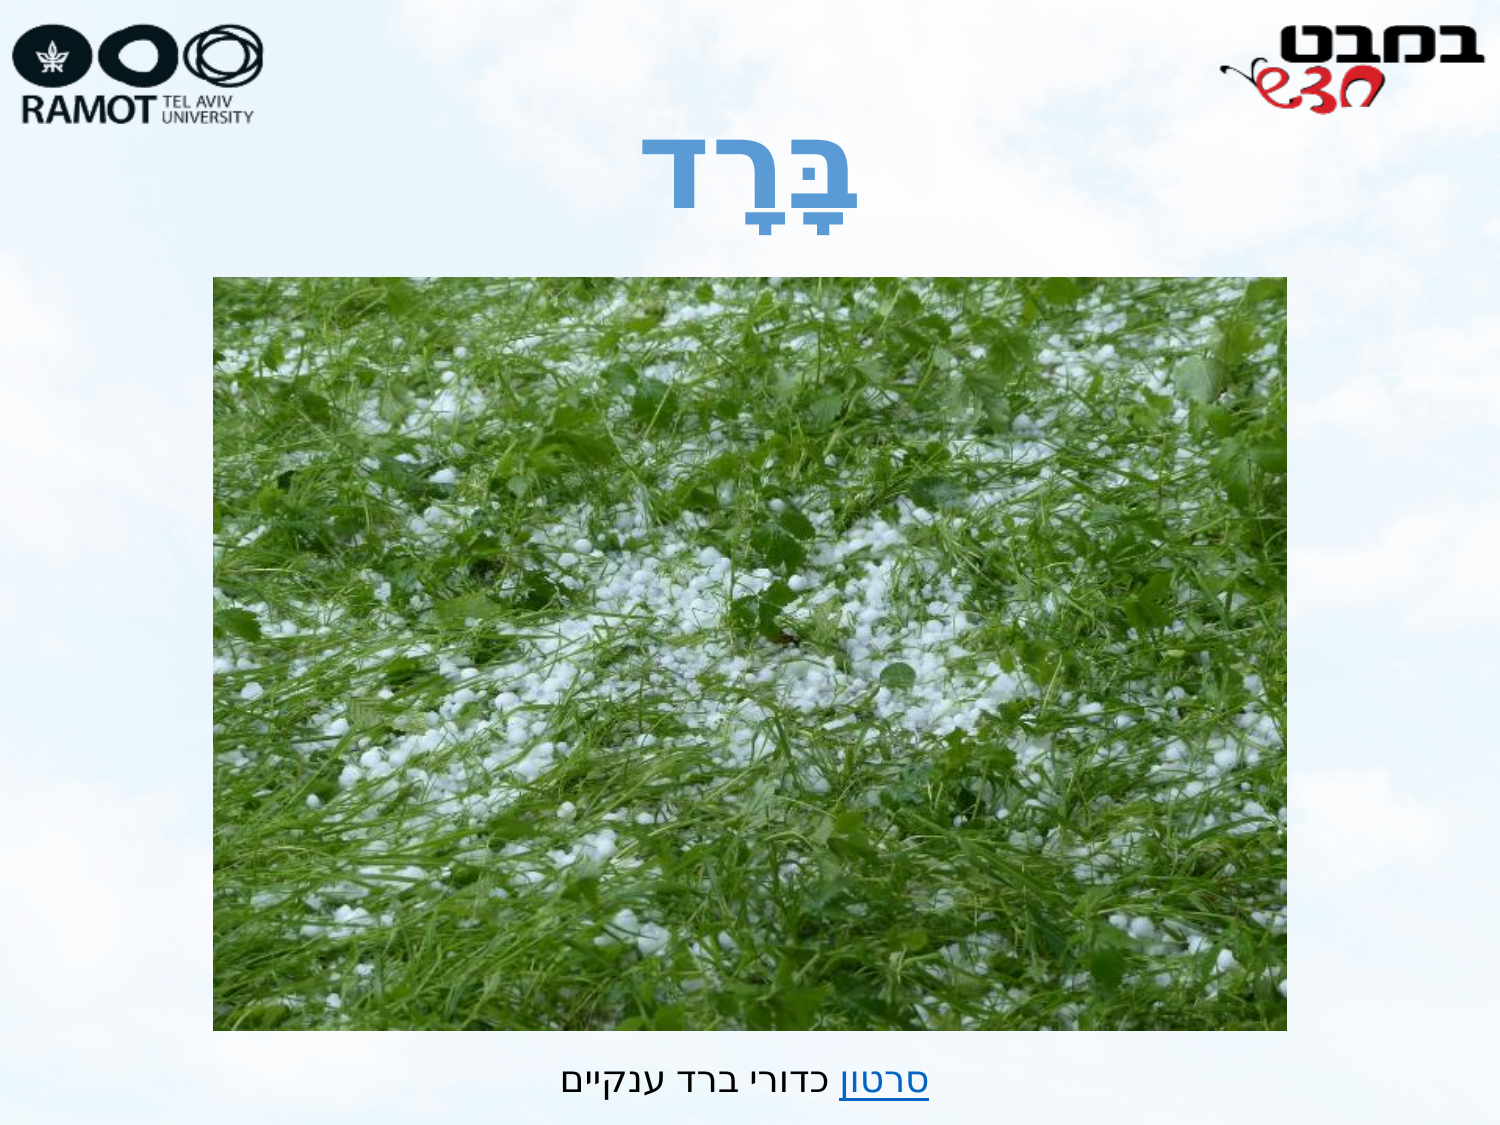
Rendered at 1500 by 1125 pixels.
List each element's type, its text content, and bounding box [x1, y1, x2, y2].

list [213, 277, 1287, 1032]
text_box כדורי ברד ענקיים סרטון [252, 1048, 945, 1112]
title בָּרָד [103, 59, 1397, 278]
picture [1219, 25, 1486, 115]
picture [0, 11, 277, 135]
